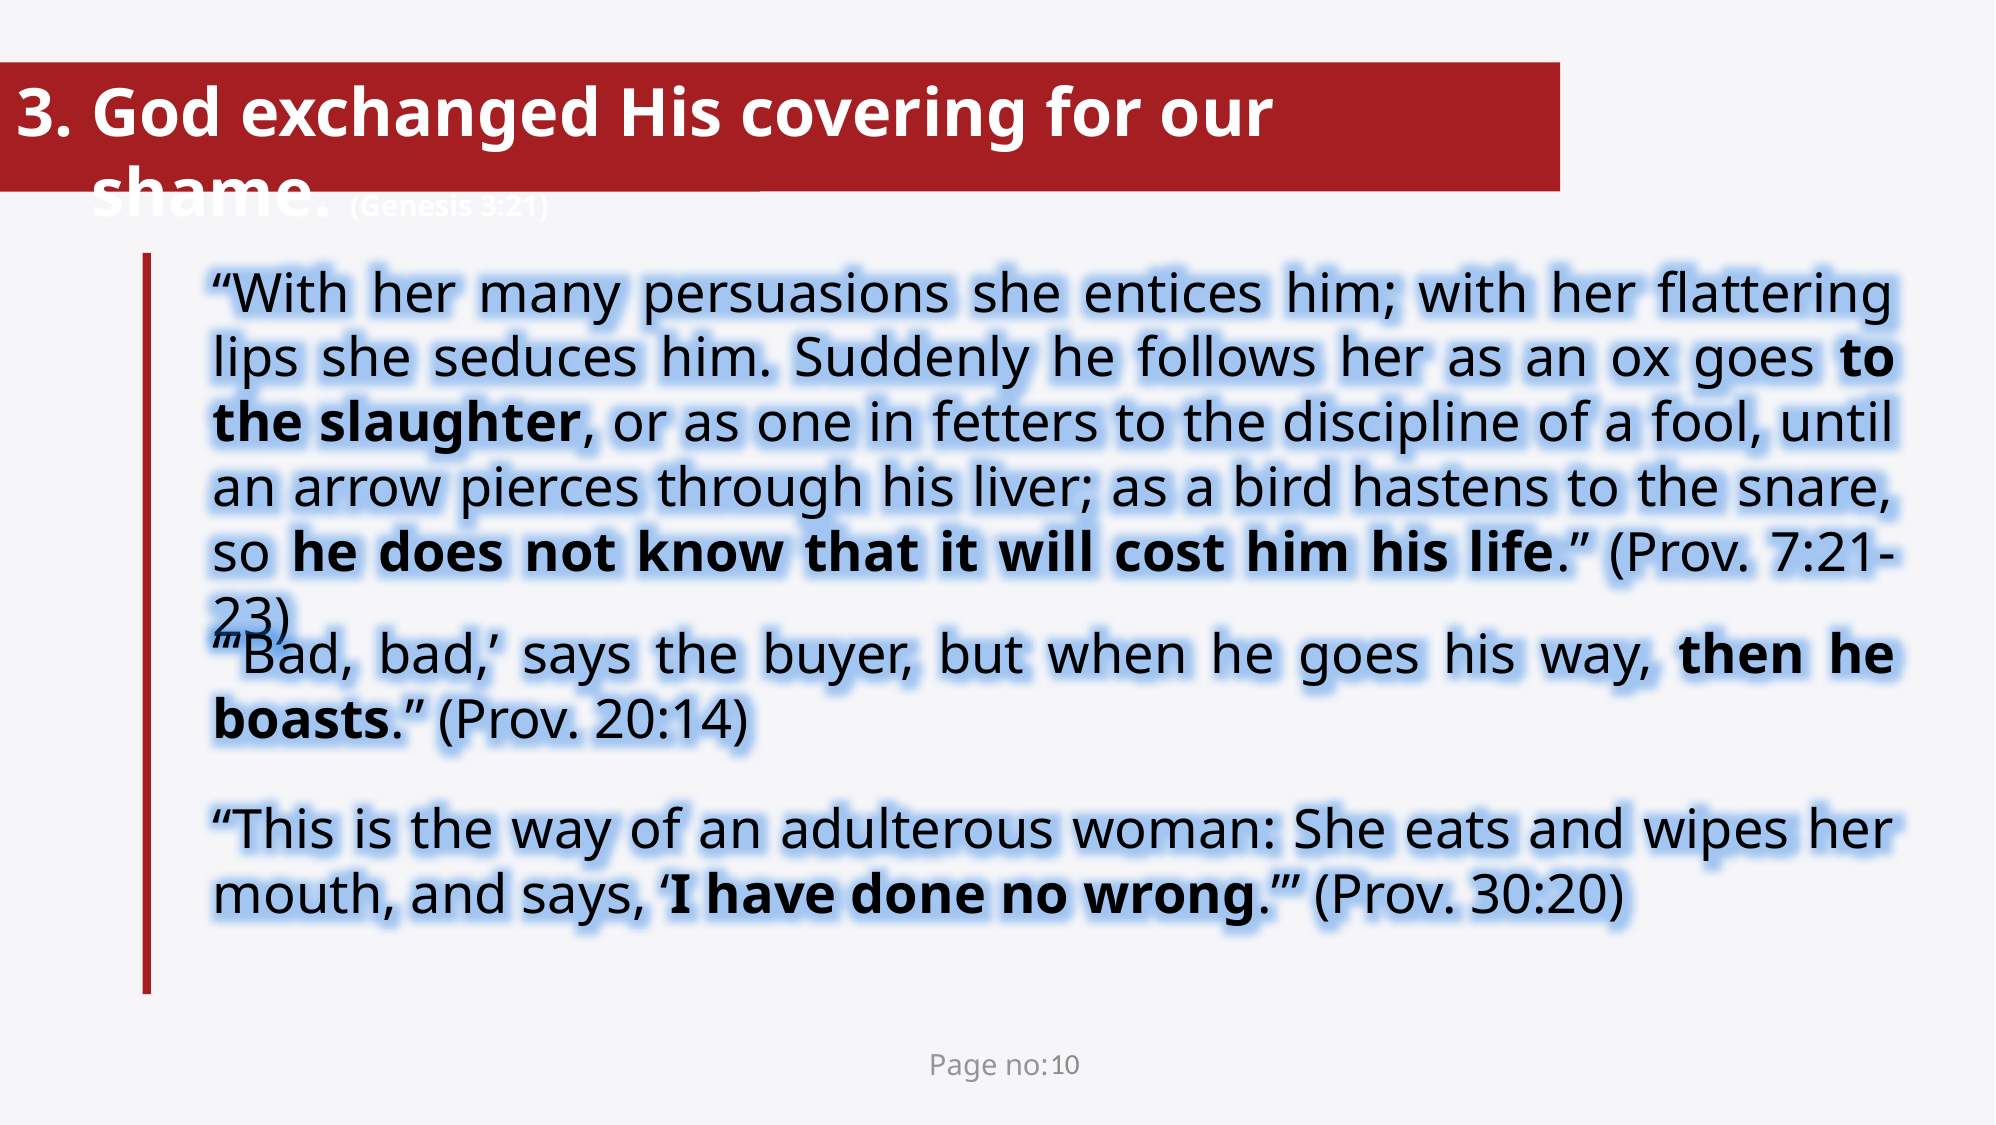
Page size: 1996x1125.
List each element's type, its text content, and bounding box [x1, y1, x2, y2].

text_box “With her many persuasions she entices him; with her flattering lips she seduces him. Suddenly he follows her as an ox goes to the slaughter, or as one in fetters to the discipline of a fool, until an arrow pierces through his liver; as a bird hastens to the snare, so he does not know that it will cost him his life.” (Prov. 7:21-23) [198, 250, 1911, 600]
text_box “‘Bad, bad,’ says the buyer, but when he goes his way, then he boasts.” (Prov. 20:14) [198, 612, 1911, 758]
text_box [1, 62, 1561, 194]
text_box “This is the way of an adulterous woman: She eats and wipes her mouth, and says, ‘I have done no wrong.’” (Prov. 30:20) [198, 787, 1911, 933]
